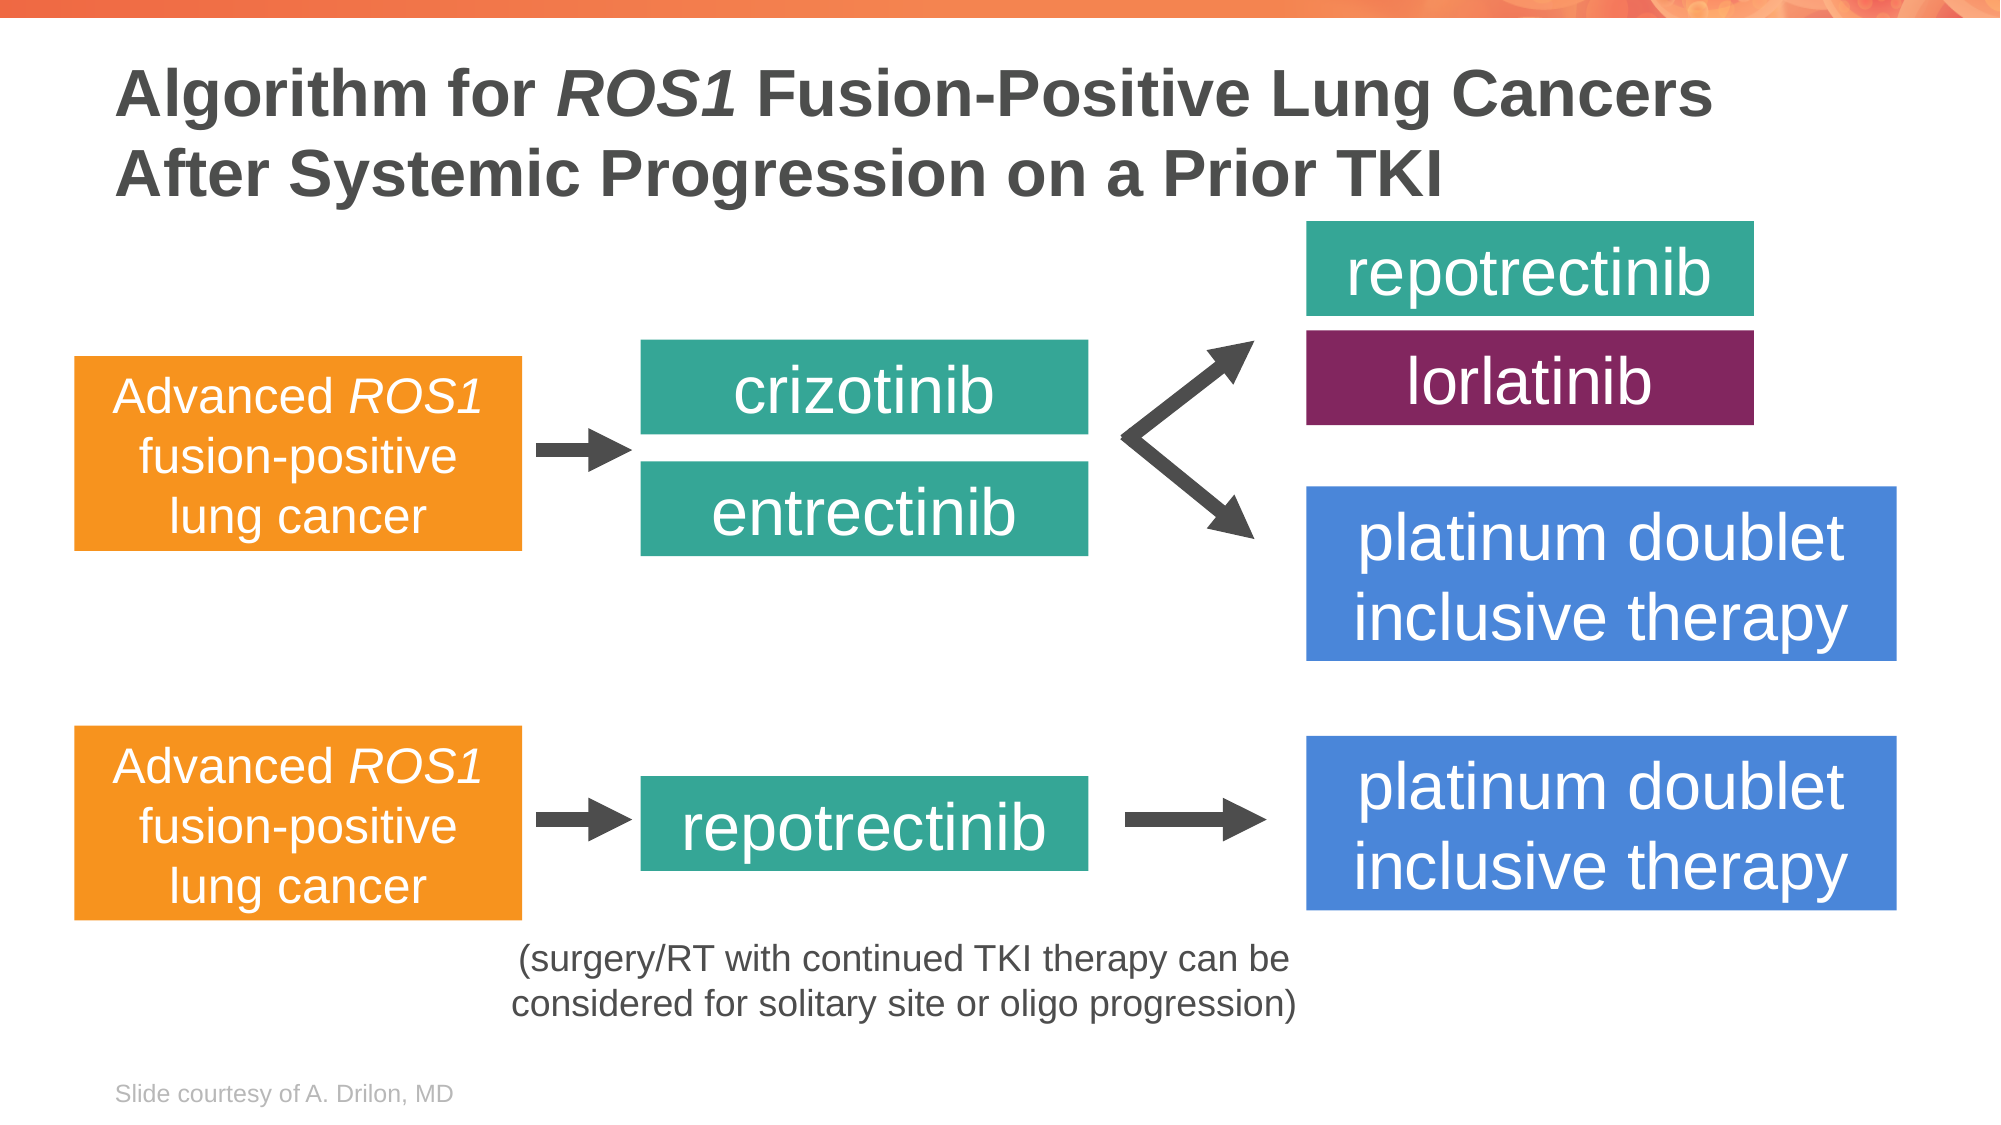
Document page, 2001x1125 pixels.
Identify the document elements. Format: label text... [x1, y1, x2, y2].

text_box Advanced ROS1 fusion-positive lung cancer [74, 356, 523, 551]
text_box lorlatinib [1306, 330, 1754, 426]
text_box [1124, 340, 1255, 433]
text_box crizotinib [640, 339, 1089, 435]
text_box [1124, 433, 1255, 540]
title Algorithm for ROS1 Fusion-Positive Lung Cancers After Systemic Progression on a Prior TKI [99, 32, 1863, 228]
text_box (surgery/RT with continued TKI therapy can be considered for solitary site or oligo progression) [449, 926, 1360, 1032]
footer Slide courtesy of A. Drilon, MD [99, 1042, 1863, 1116]
text_box platinum doublet inclusive therapy [1306, 735, 1897, 911]
text_box repotrectinib [640, 776, 1089, 871]
text_box repotrectinib [1306, 221, 1754, 316]
text_box Advanced ROS1 fusion-positive lung cancer [74, 725, 523, 921]
text_box platinum doublet inclusive therapy [1306, 486, 1897, 661]
picture [0, 0, 2000, 18]
text_box entrectinib [640, 461, 1089, 557]
